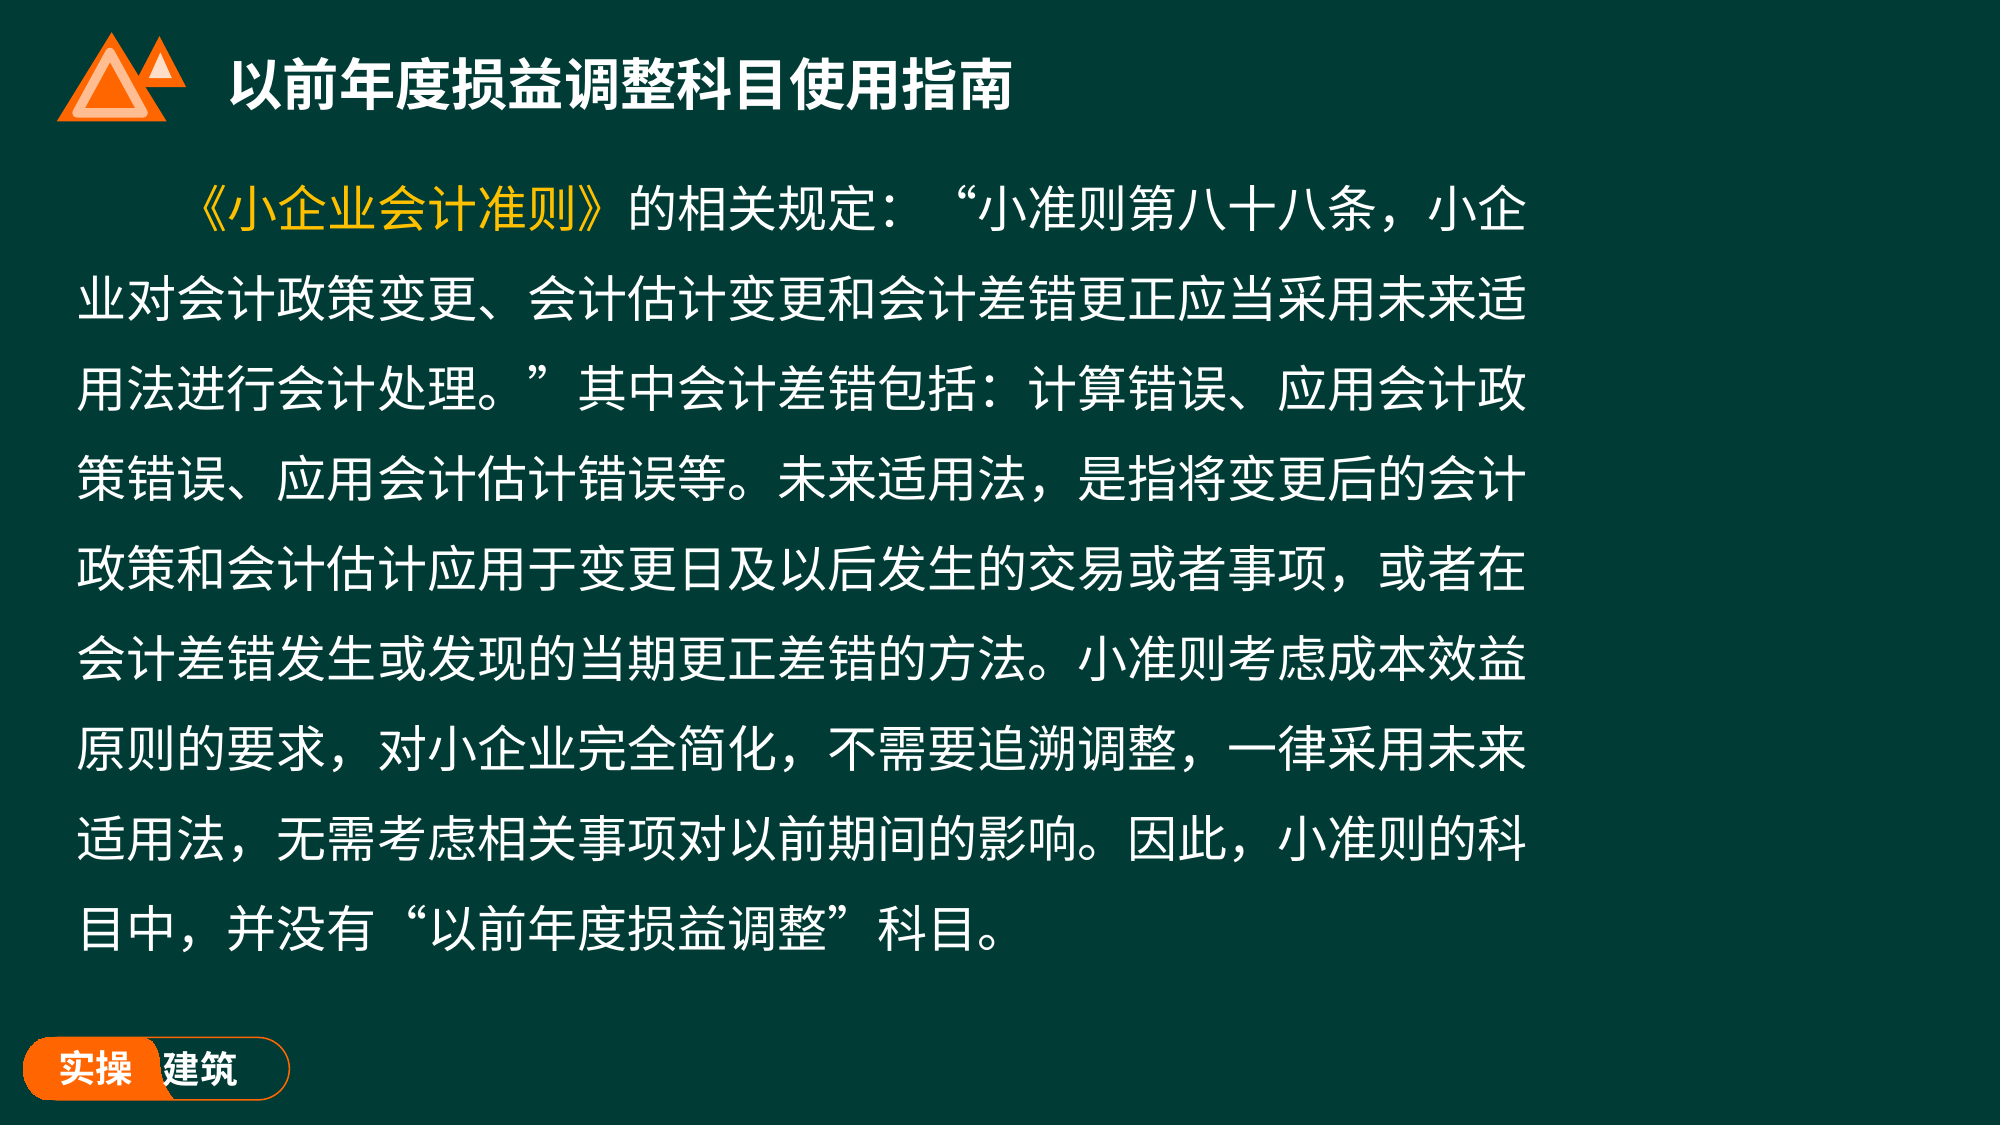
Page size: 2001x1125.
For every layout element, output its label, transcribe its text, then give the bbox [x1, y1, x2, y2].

text_box [171, 138, 1307, 321]
title 以前年度损益调整科目使用指南 [211, 27, 1589, 139]
list 《小企业会计准则》的相关规定：“小准则第八十八条，小企业对会计政策变更、会计估计变更和会计差错更正应当采用未来适用法进行会计处理。”其中会计差错包括：计算错误、应用会计政策错误、应用会计估计错误等。未来适用法，是指将变更后的会计政策和会计估计应用于变更日及以后发生的交易或者事项，或者在会计差错发生或发现的当期更正差错的方法。小准则考虑成本效益原则的要求，对小企业完全简化，不需要追溯调整，一律采用未来适用法，无需考虑相关事项对以前期间的影响。因此，小准则的科目中，并没有“以前年度损益调整”科目。 [61, 139, 1589, 977]
